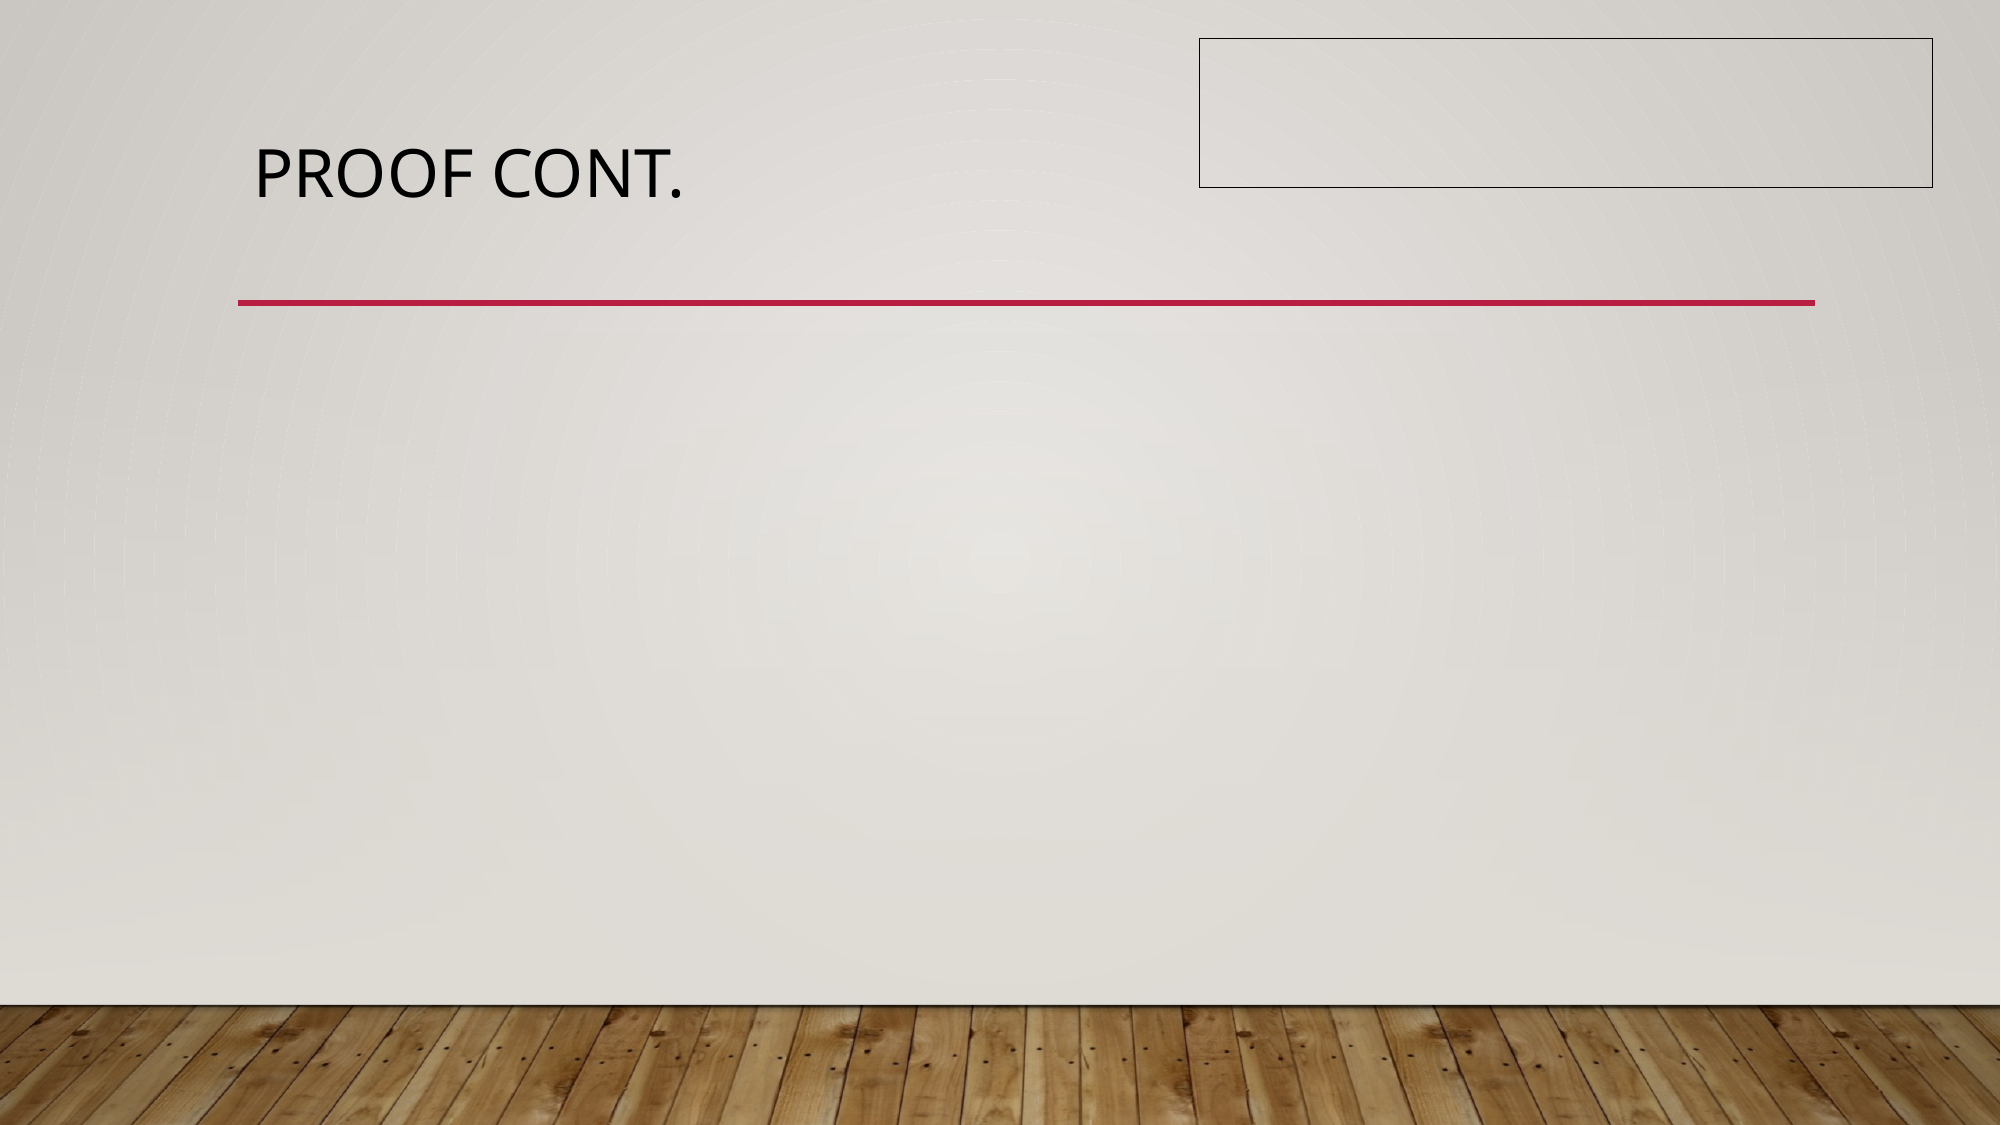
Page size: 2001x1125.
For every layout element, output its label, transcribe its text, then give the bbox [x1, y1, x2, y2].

title Proof Cont. [238, 131, 1814, 305]
picture [0, 1005, 2000, 1125]
